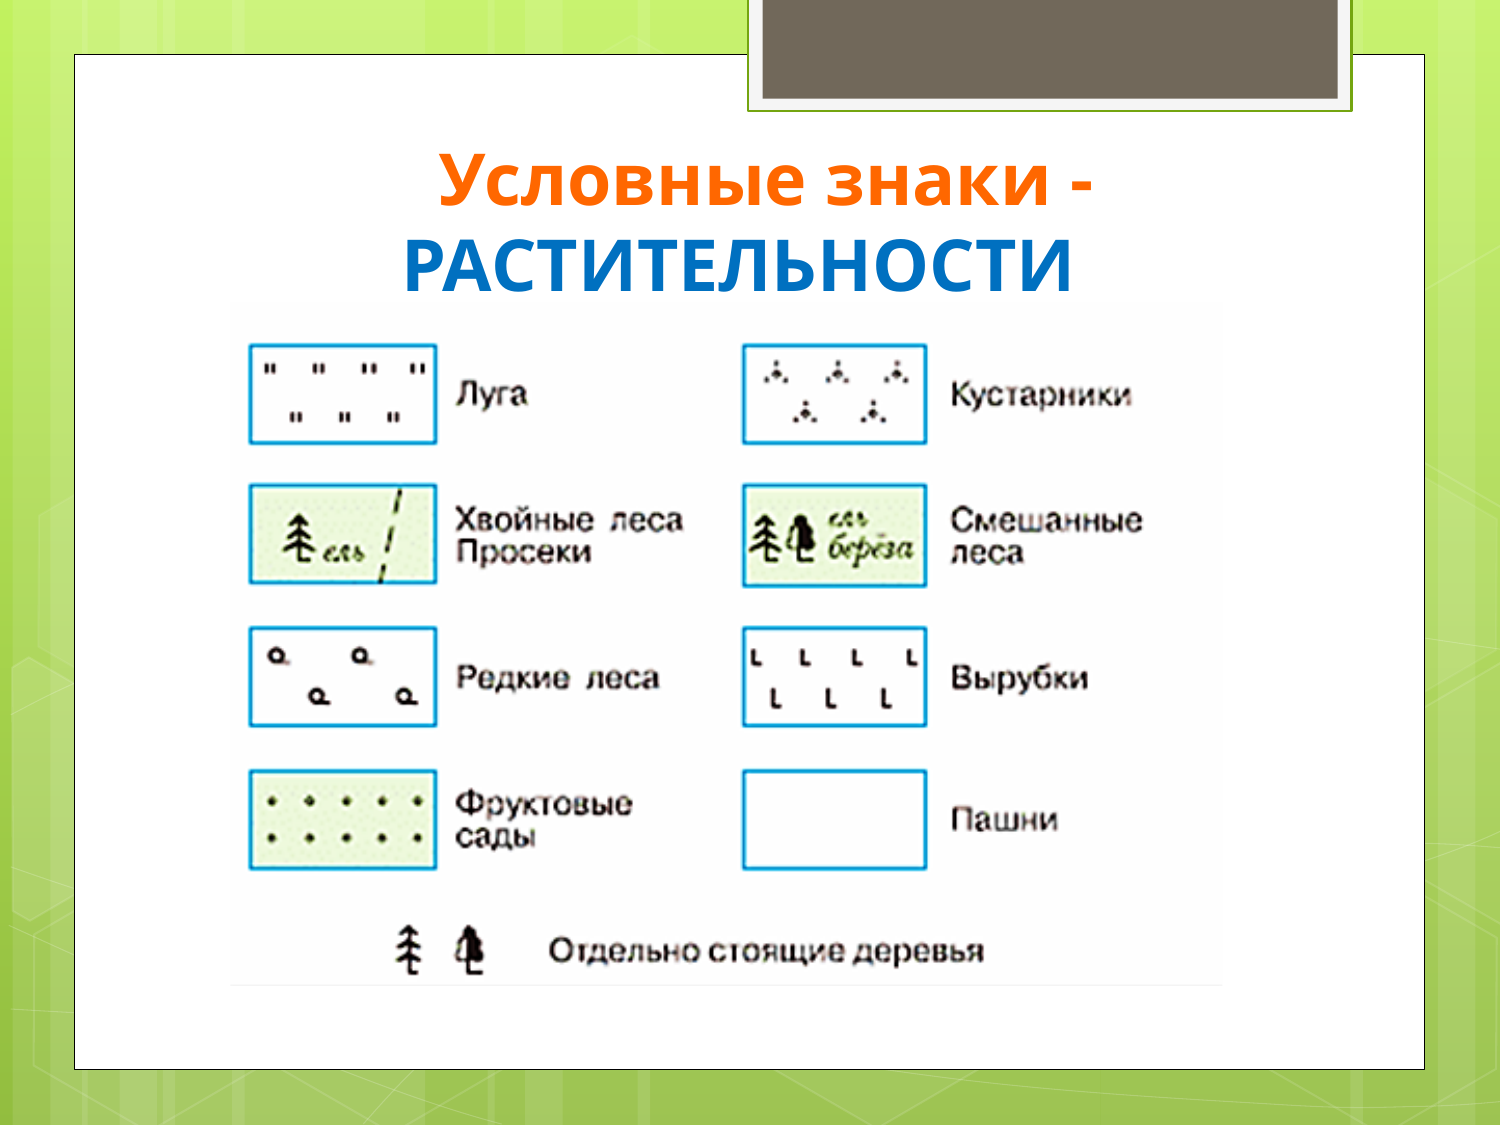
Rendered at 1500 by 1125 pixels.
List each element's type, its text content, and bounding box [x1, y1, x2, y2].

title Условные знаки - РАСТИТЕЛЬНОСТИ [171, 125, 1324, 313]
picture [229, 302, 1223, 992]
